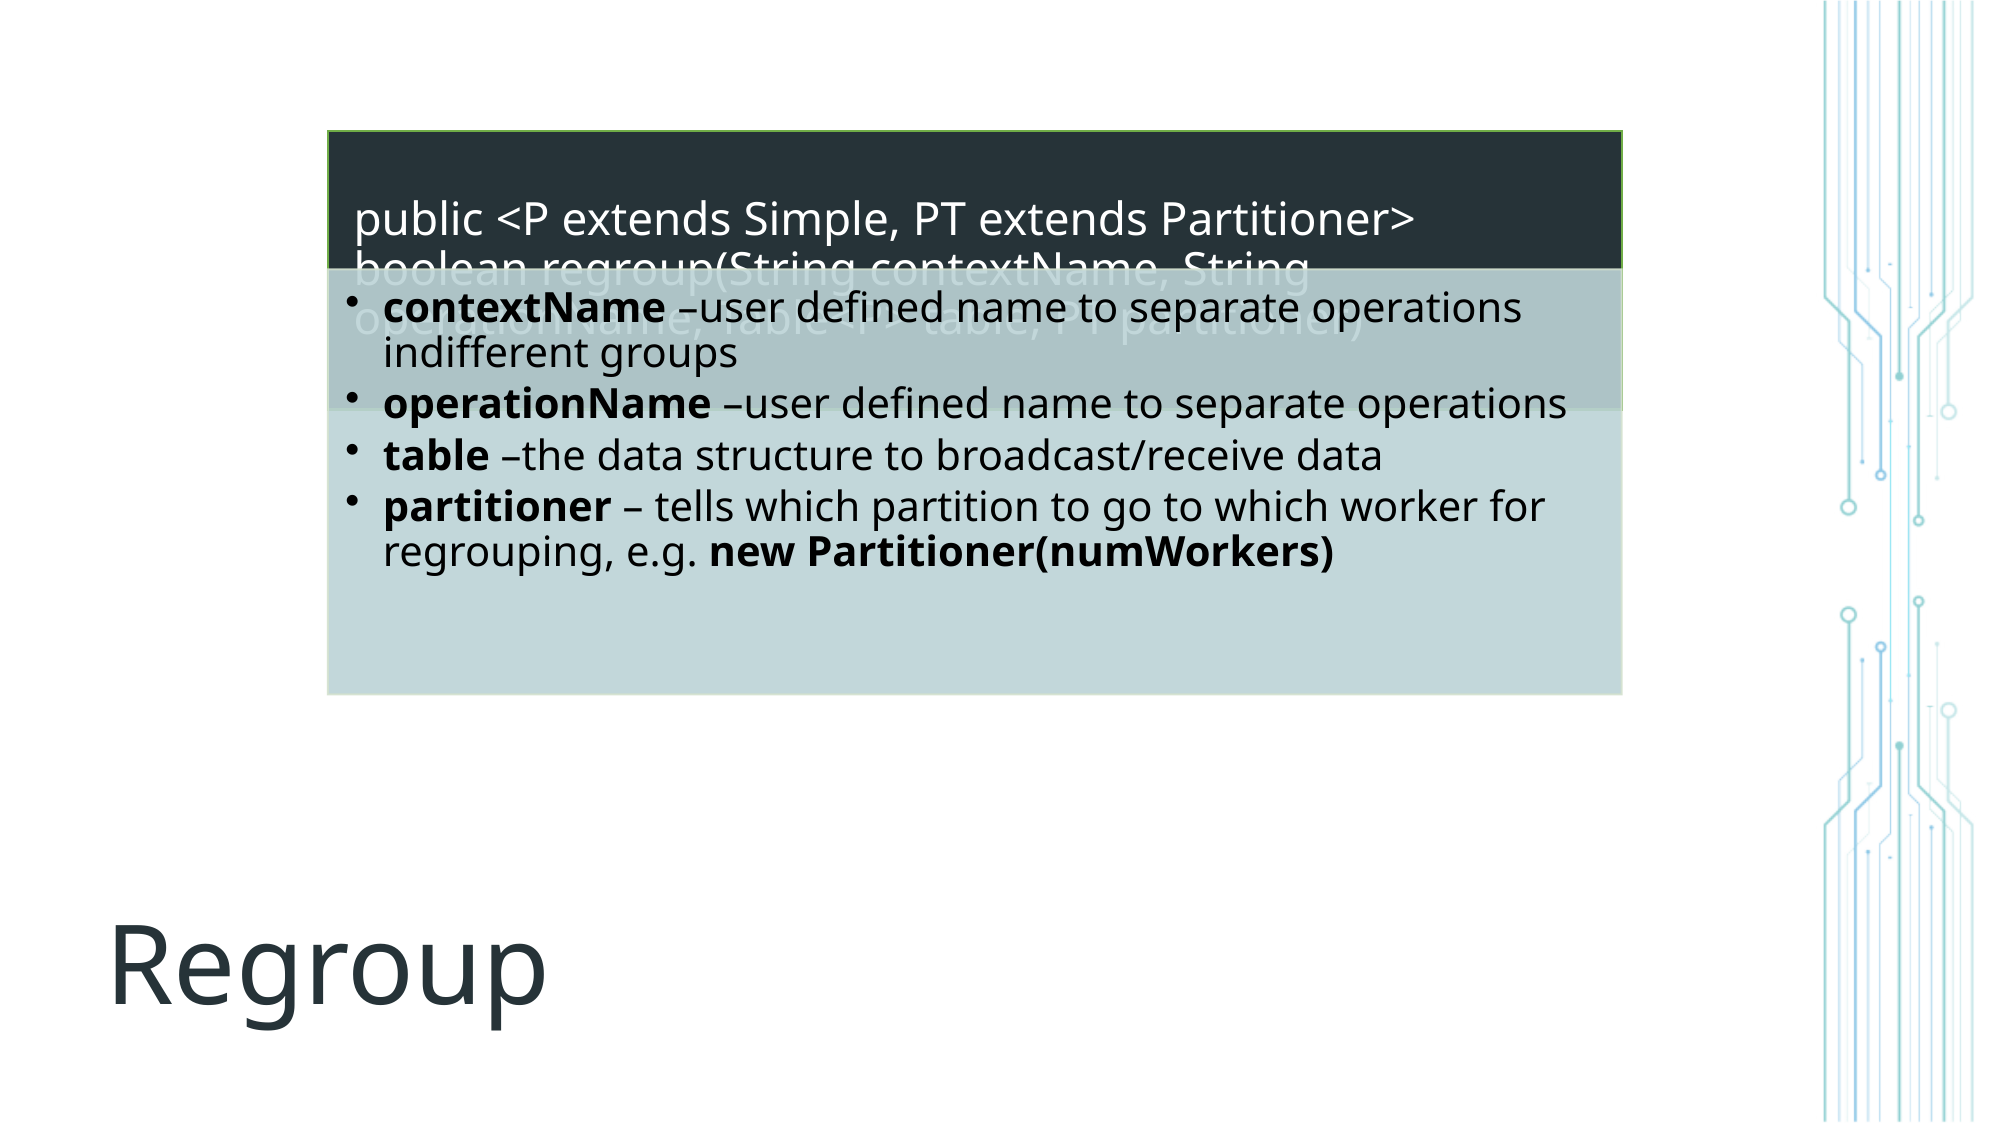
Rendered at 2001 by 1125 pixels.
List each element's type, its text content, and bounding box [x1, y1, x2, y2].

text_box Regroup [90, 860, 1816, 1078]
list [327, 125, 1622, 840]
